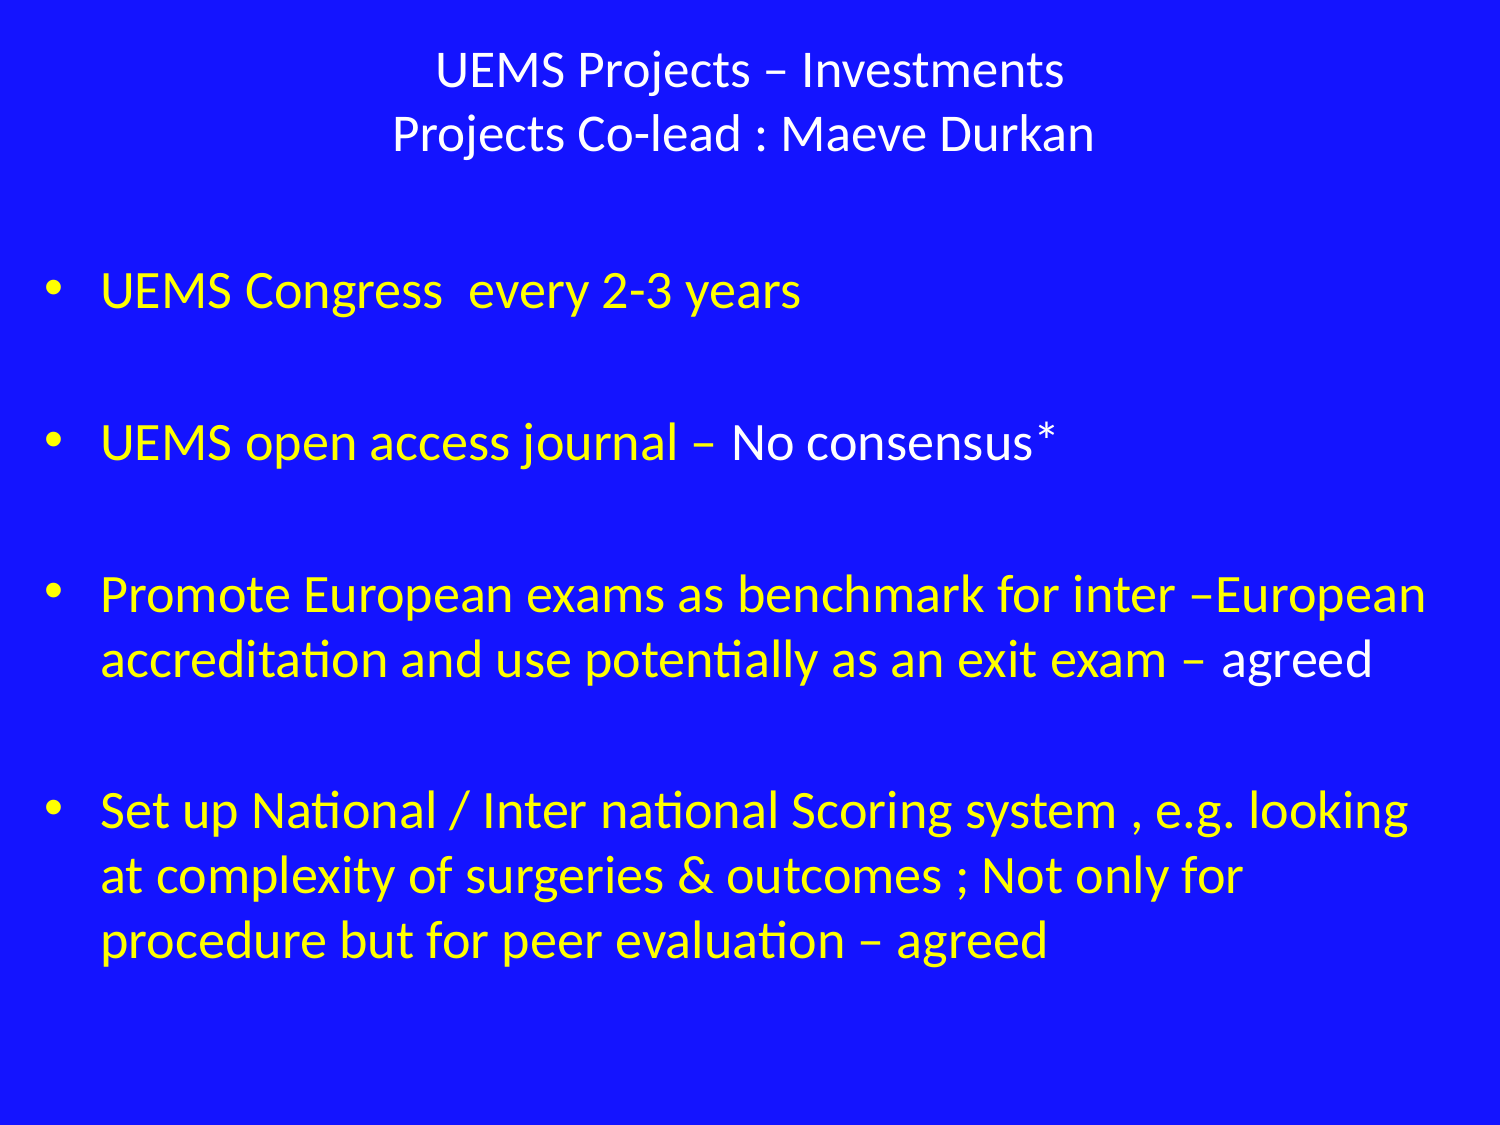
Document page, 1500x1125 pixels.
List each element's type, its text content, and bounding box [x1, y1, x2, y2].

title UEMS Projects – Investments Projects Co-lead : Maeve Durkan [75, 26, 1425, 155]
list UEMS Congress every 2-3 years UEMS open access journal – No consensus* Promote European exams as benchmark for inter –European accreditation and use potentially as an exit exam – agreed Set up National / Inter national Scoring system , e.g. looking at complexity of surgeries & outcomes ; Not only for procedure but for peer evaluation – agreed [29, 155, 1481, 1099]
